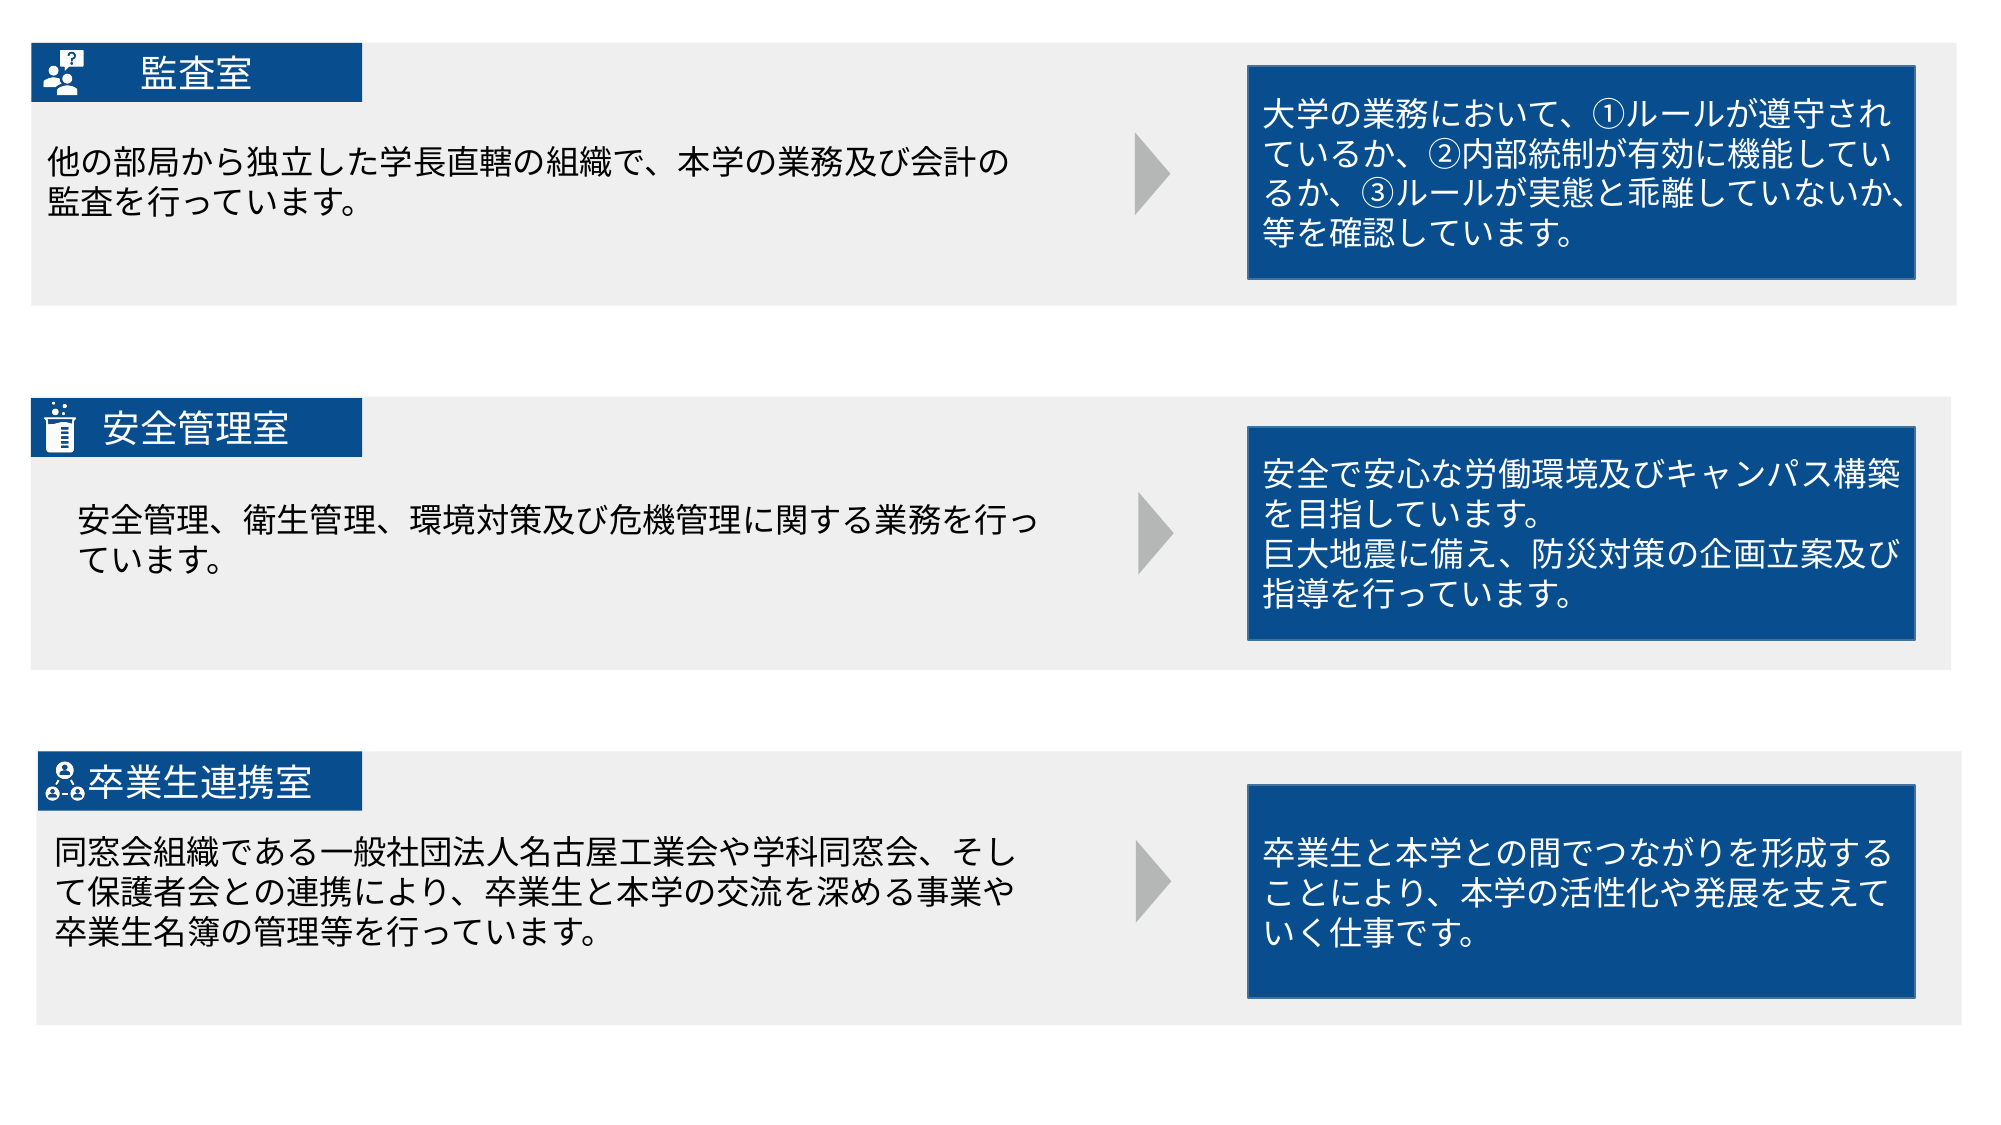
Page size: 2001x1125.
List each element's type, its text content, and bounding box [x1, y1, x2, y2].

text_box [30, 42, 1958, 307]
text_box [1133, 131, 1172, 217]
text_box 安全管理、衛生管理、環境対策及び危機管理に関する業務を行っています。 [32, 491, 1064, 587]
text_box 卒業生連携室 [37, 750, 364, 812]
text_box [30, 396, 1952, 671]
text_box 他の部局から独立した学長直轄の組織で、本学の業務及び会計の監査を行っています。 [32, 134, 1058, 229]
text_box 同窓会組織である一般社団法人名古屋工業会や学科同窓会、そして保護者会との連携により、卒業生と本学の交流を深める事業や卒業生名簿の管理等を行っています。 [39, 823, 1064, 959]
picture [37, 753, 93, 809]
text_box 安全で安心な労働環境及びキャンパス構築を目指しています。 巨大地震に備え、防災対策の企画立案及び指導を行っています。 [1247, 426, 1916, 641]
text_box [35, 750, 1963, 1026]
text_box [1137, 490, 1175, 576]
picture [36, 45, 91, 100]
text_box 卒業生と本学との間でつながりを形成することにより、本学の活性化や発展を支えていく仕事です。 [1247, 784, 1916, 999]
text_box 監査室 [30, 41, 364, 103]
picture [32, 399, 88, 455]
text_box 大学の業務において、①ルールが遵守されているか、②内部統制が有効に機能しているか、③ルールが実態と乖離していないか、等を確認しています。 [1247, 65, 1916, 280]
text_box 安全管理室 [29, 397, 364, 458]
text_box [1134, 838, 1173, 924]
